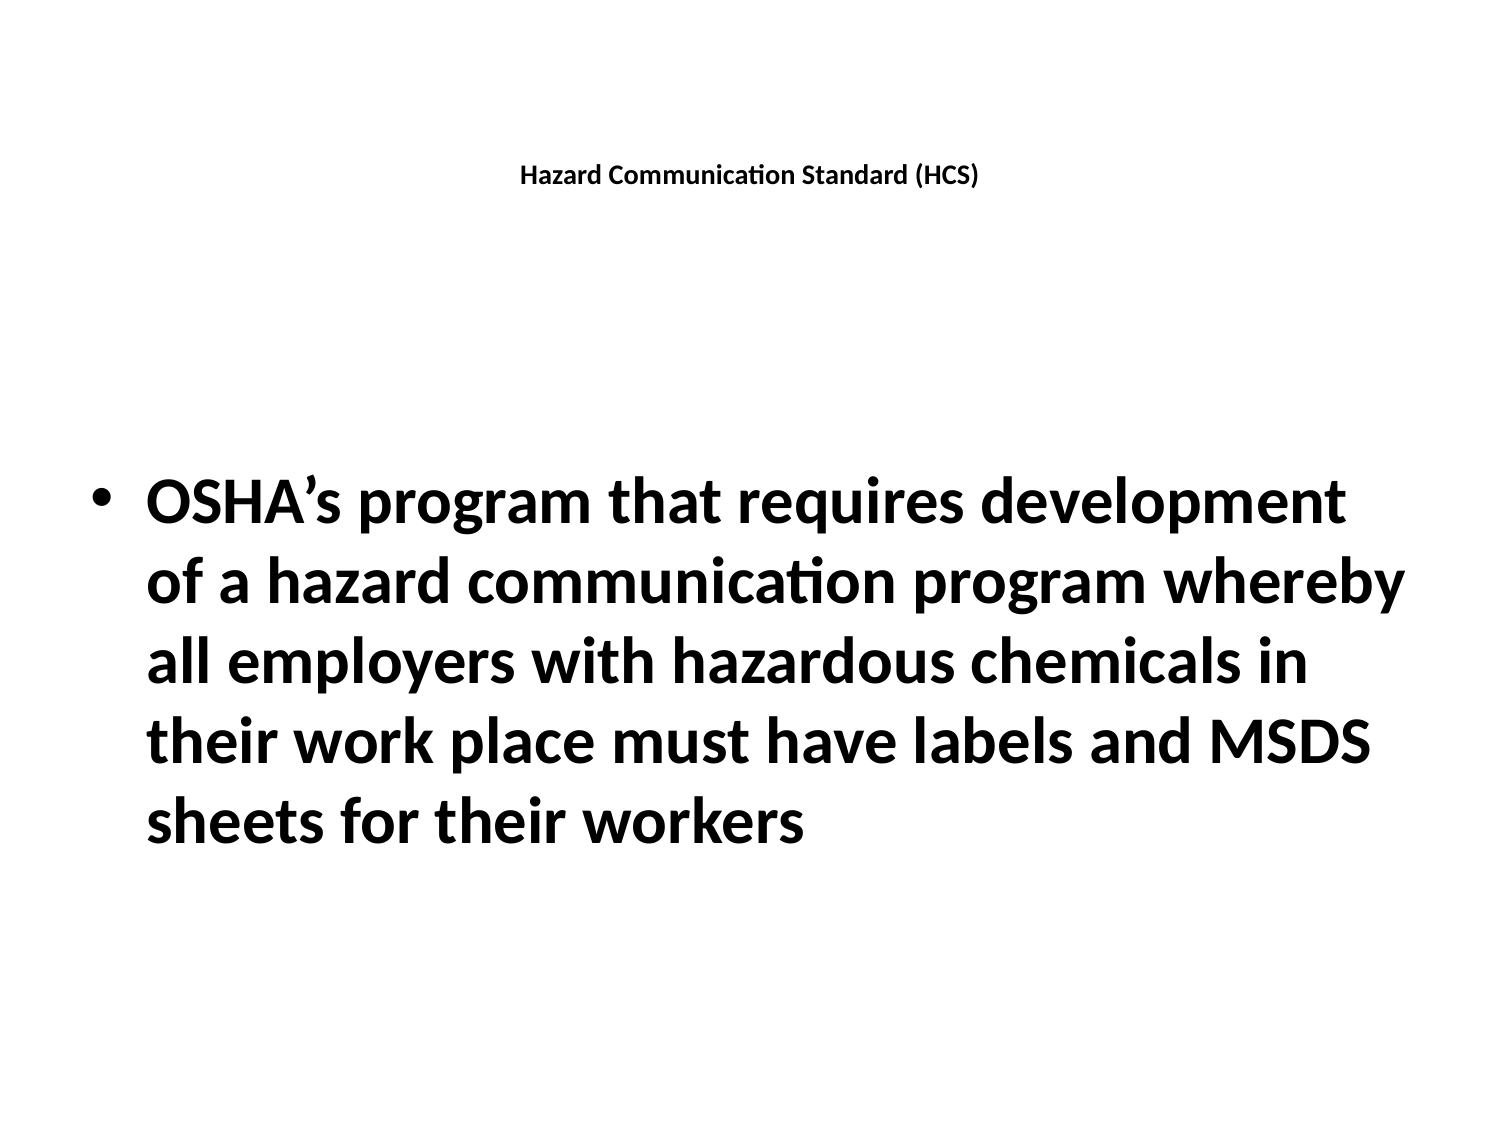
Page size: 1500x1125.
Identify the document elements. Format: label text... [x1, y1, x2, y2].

list OSHA’s program that requires development of a hazard communication program whereby all employers with hazardous chemicals in their work place must have labels and MSDS sheets for their workers [75, 262, 1425, 1005]
title Hazard Communication Standard (HCS) [75, 45, 1425, 233]
